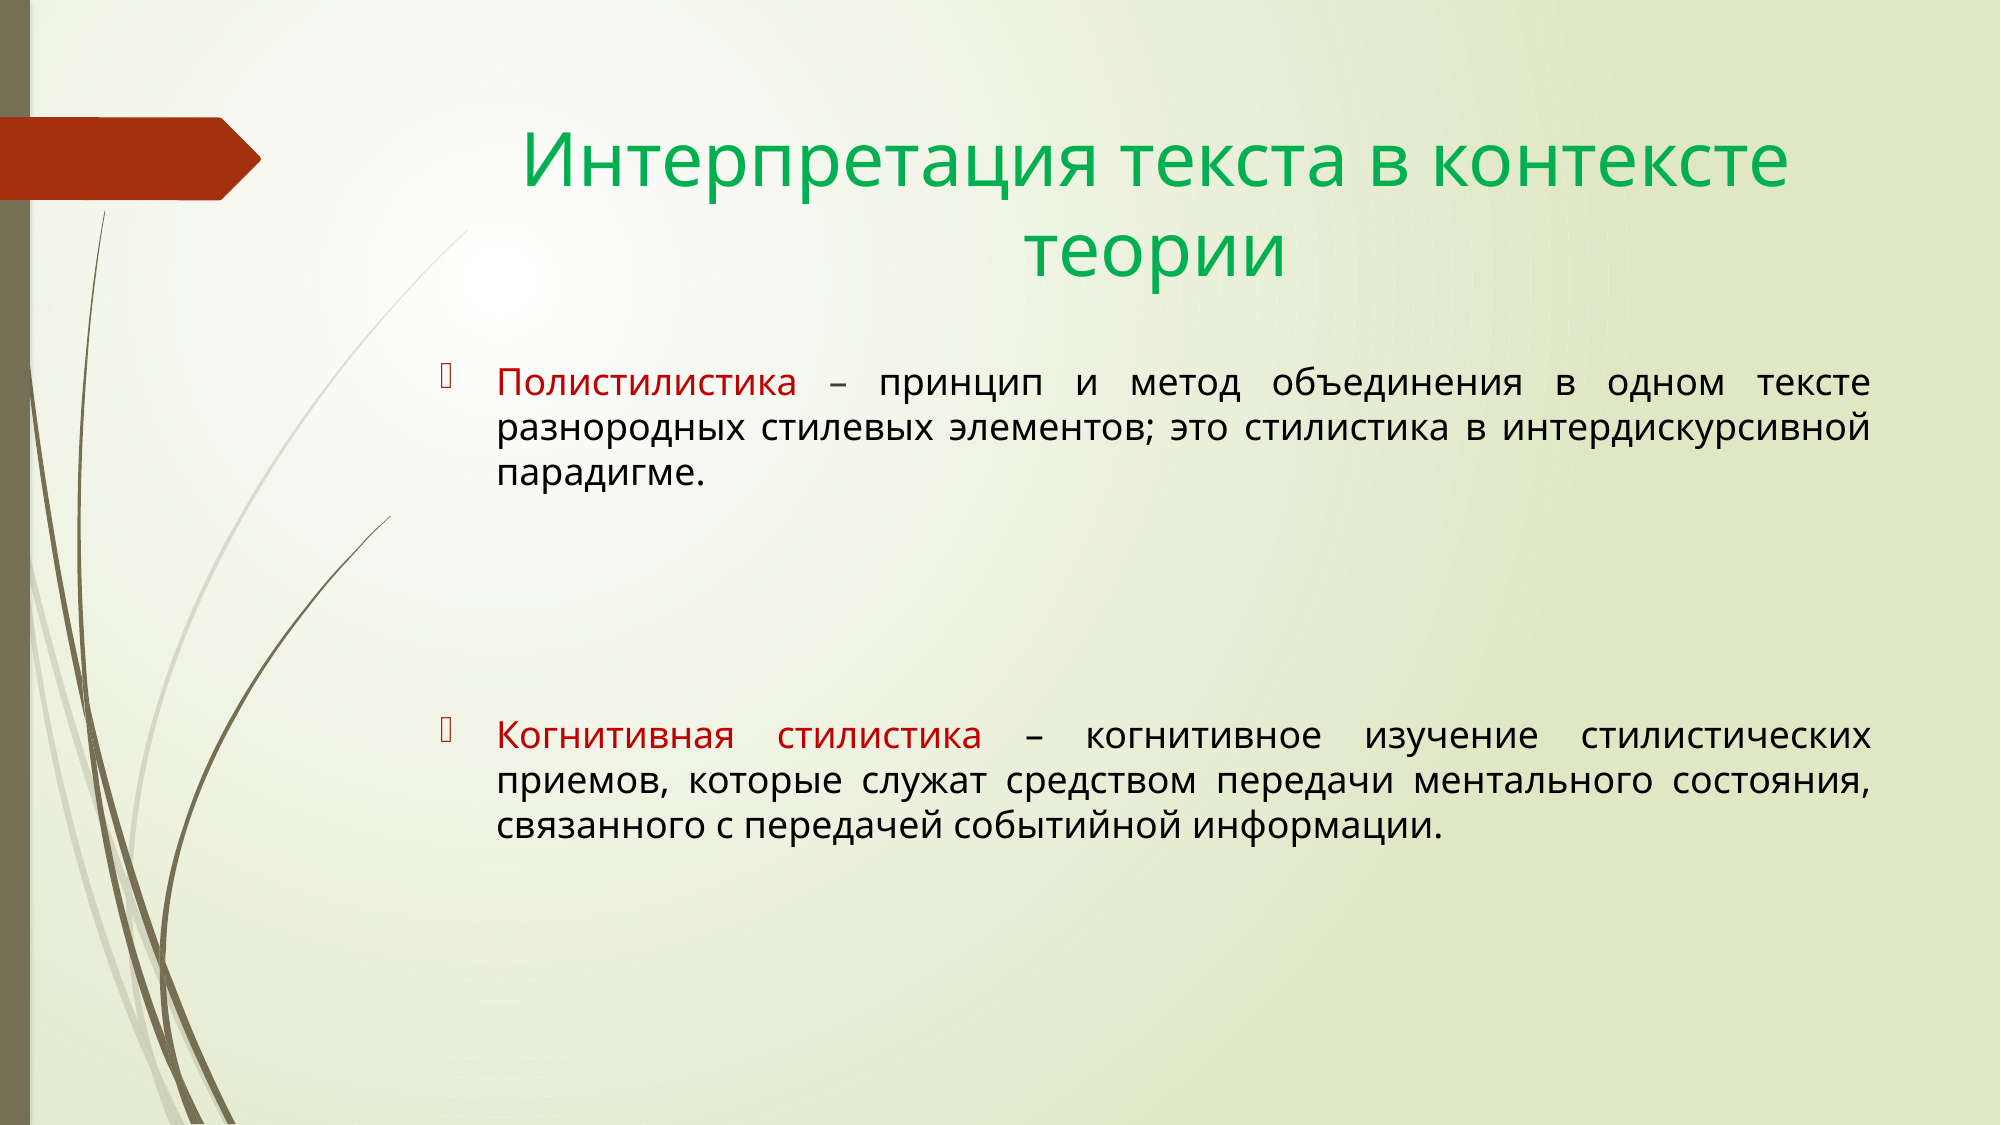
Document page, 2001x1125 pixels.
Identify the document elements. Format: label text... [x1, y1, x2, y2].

list Полистилистика – принцип и метод объединения в одном тексте разнородных стилевых элементов; это стилистика в интердискурсивной парадигме. Когнитивная стилистика – когнитивное изучение стилистических приемов, которые служат средством передачи ментального состояния, связанного с передачей событийной информации. [424, 350, 1888, 970]
title Интерпретация текста в контексте теории [425, 104, 1888, 315]
